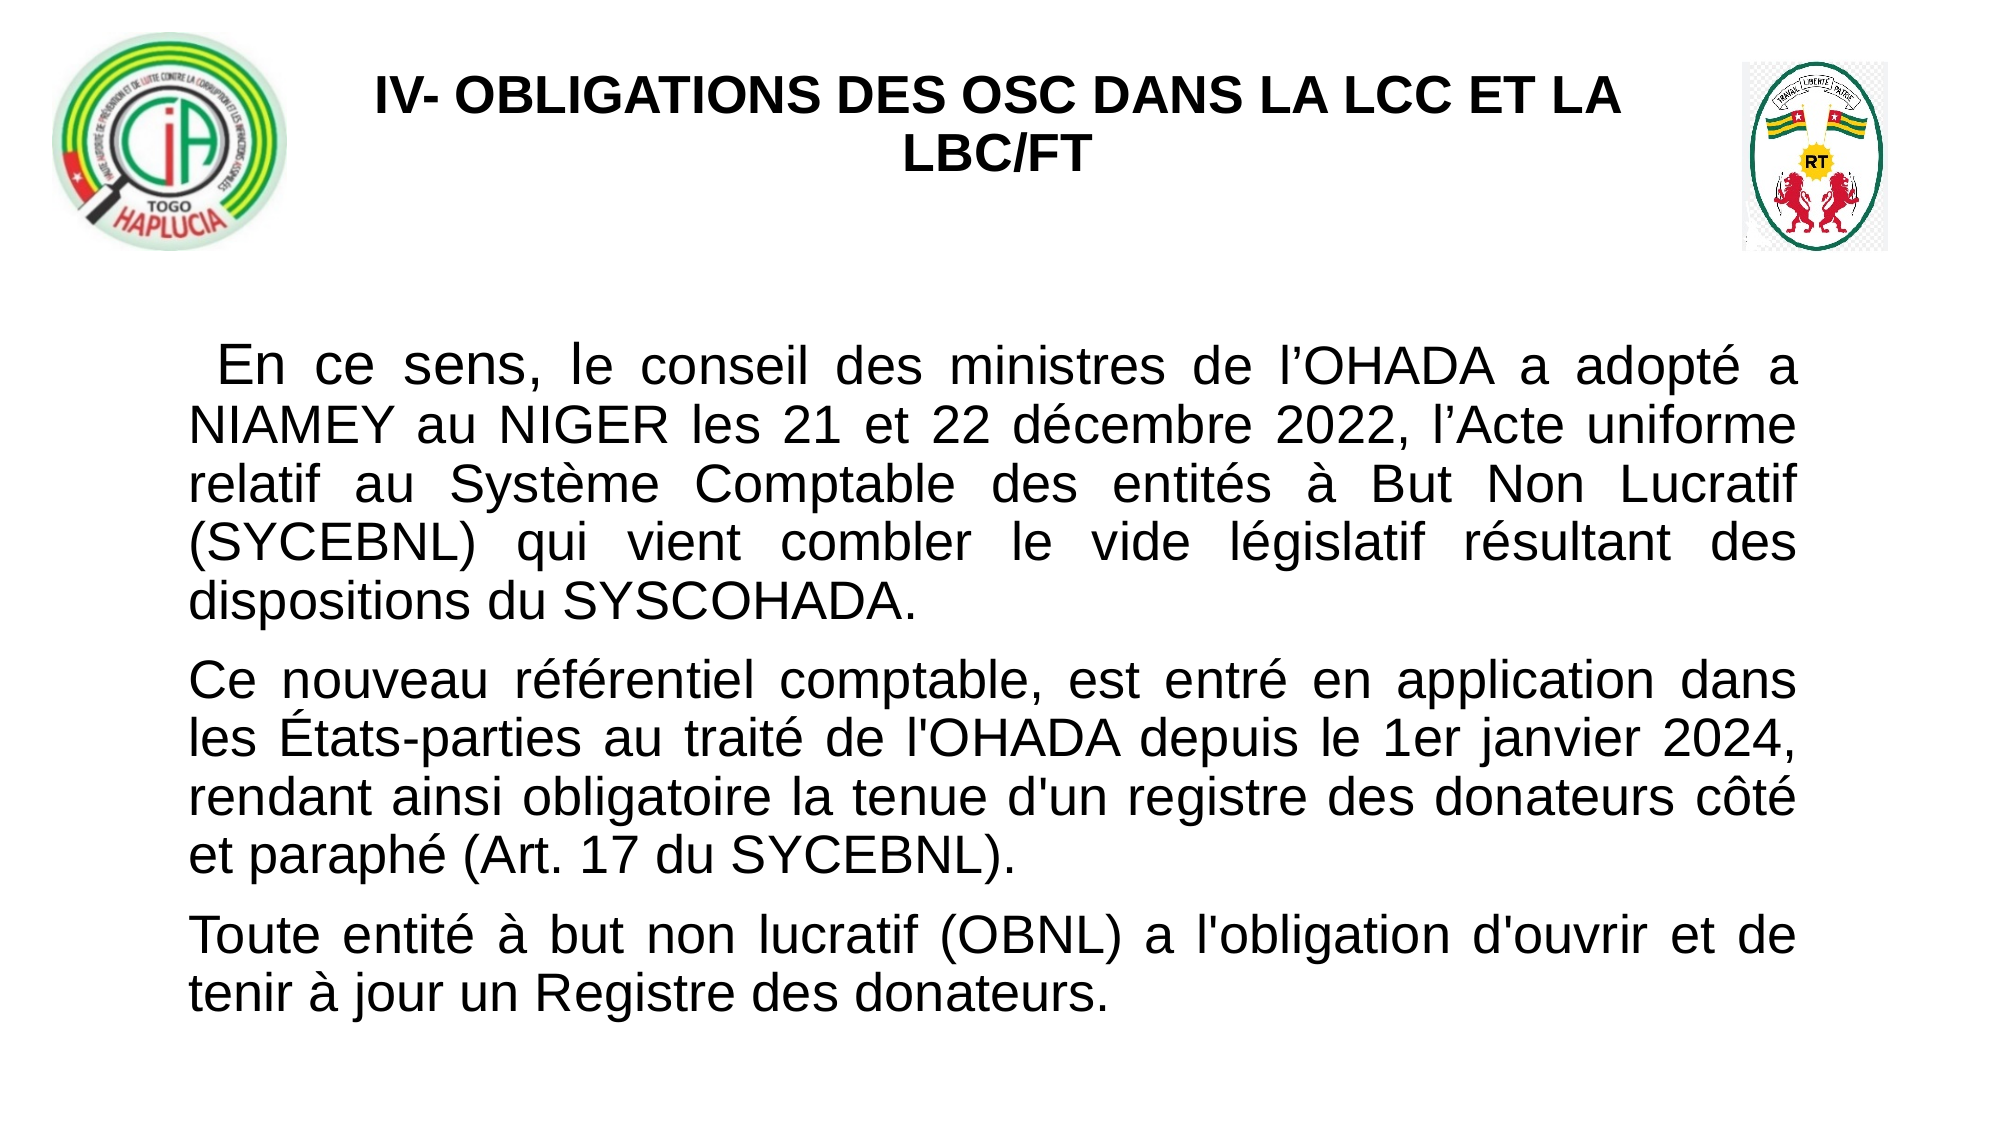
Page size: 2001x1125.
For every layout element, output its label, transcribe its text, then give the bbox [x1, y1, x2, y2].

title IV- OBLIGATIONS DES OSC DANS LA LCC ET LA LBC/FT [326, 59, 1670, 235]
list En ce sens, le conseil des ministres de l’OHADA a adopté a NIAMEY au NIGER les 21 et 22 décembre 2022, l’Acte uniforme relatif au Système Comptable des entités à But Non Lucratif (SYCEBNL) qui vient combler le vide législatif résultant des dispositions du SYSCOHADA. Ce nouveau référentiel comptable, est entré en application dans les États-parties au traité de l'OHADA depuis le 1er janvier 2024, rendant ainsi obligatoire la tenue d'un registre des donateurs côté et paraphé (Art. 17 du SYCEBNL). Toute entité à but non lucratif (OBNL) a l'obligation d'ouvrir et de tenir à jour un Registre des donateurs. [173, 235, 1816, 1088]
picture [1742, 59, 1888, 253]
picture [52, 32, 287, 251]
